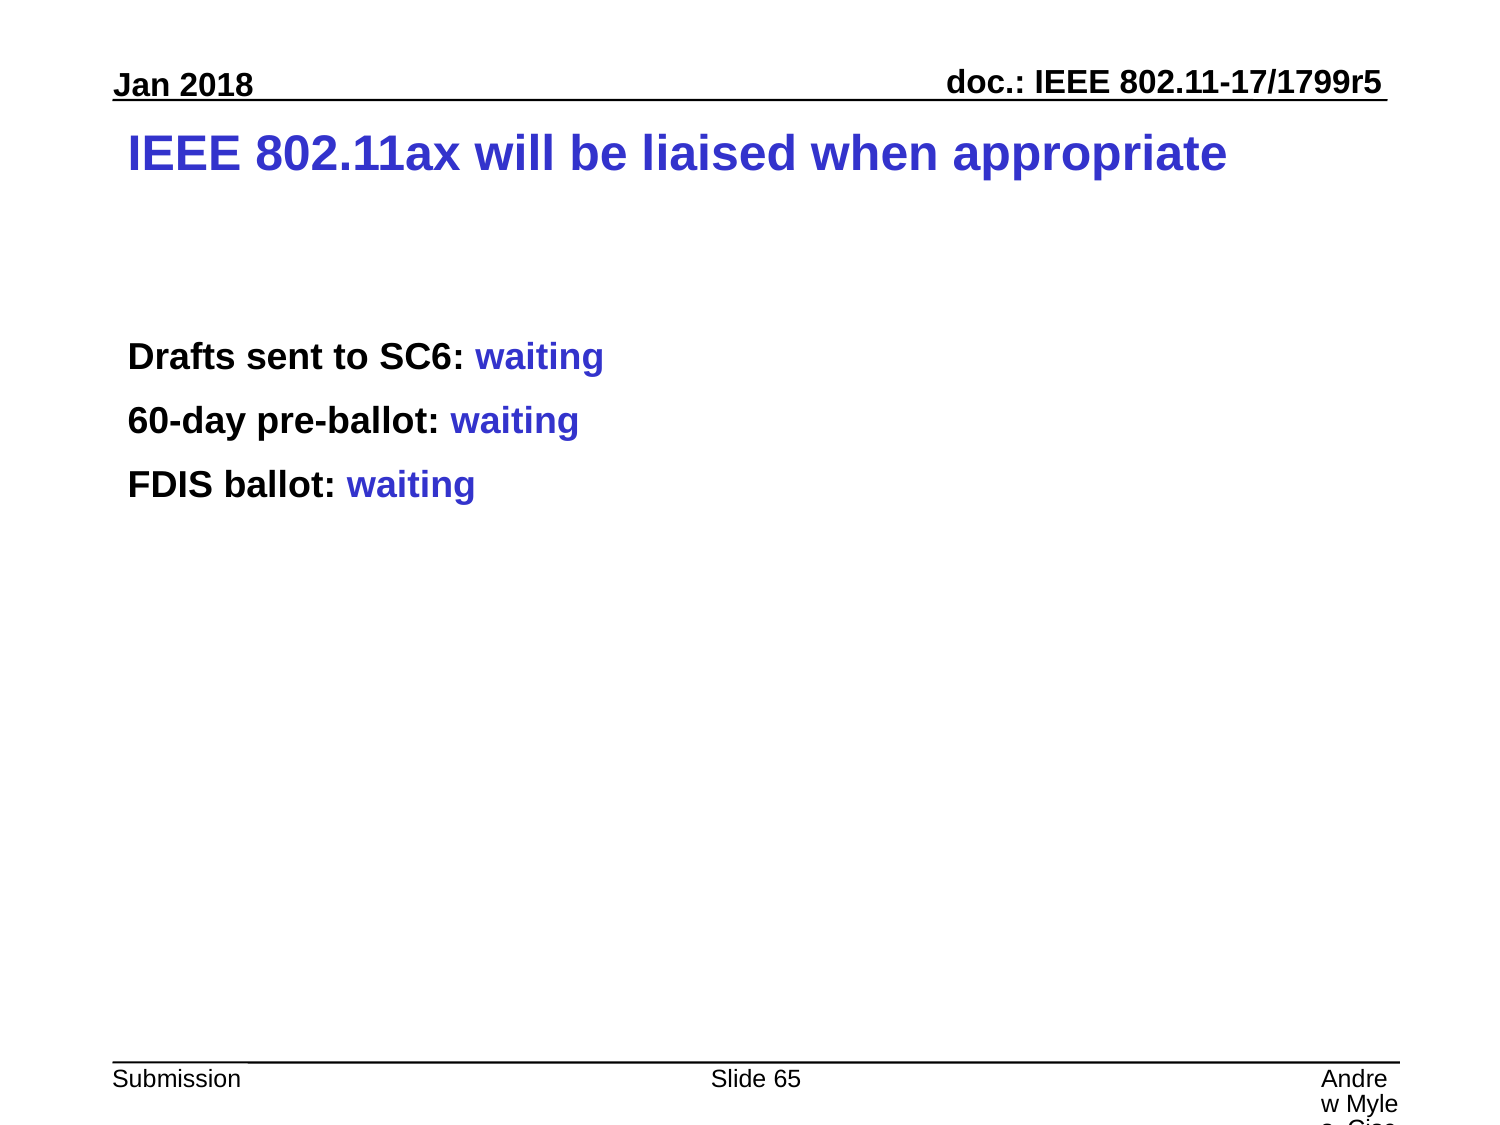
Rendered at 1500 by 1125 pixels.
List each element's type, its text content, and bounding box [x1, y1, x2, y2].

title IEEE 802.11ax will be liaised when appropriate [112, 112, 1388, 288]
list Drafts sent to SC6: waiting 60-day pre-ballot: waiting FDIS ballot: waiting [112, 324, 1388, 1000]
footer Andrew Myles, Cisco [1320, 1061, 1402, 1093]
slide_number Slide 65 [709, 1061, 803, 1093]
